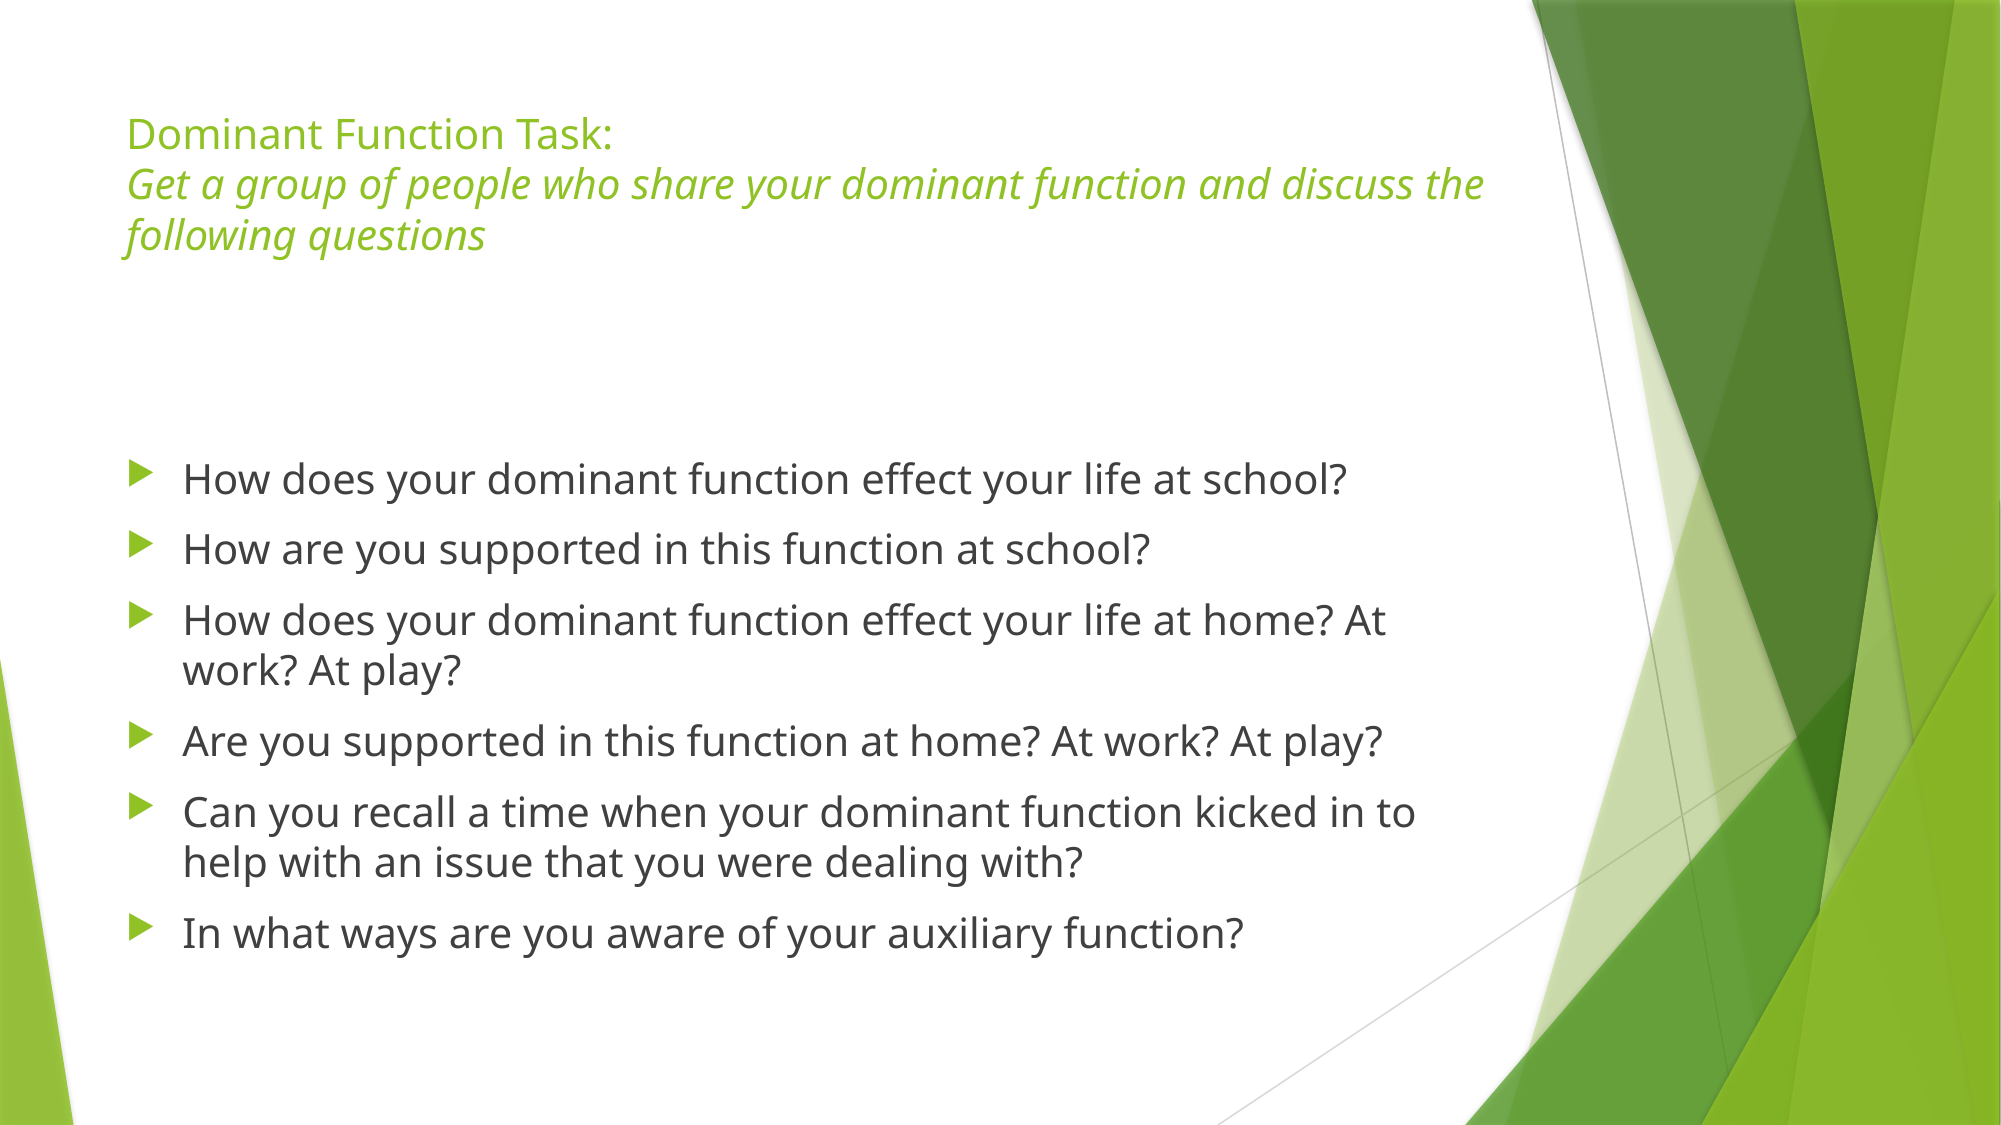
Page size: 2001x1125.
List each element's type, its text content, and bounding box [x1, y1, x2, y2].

list How does your dominant function effect your life at school? How are you supported in this function at school? How does your dominant function effect your life at home? At work? At play? Are you supported in this function at home? At work? At play? Can you recall a time when your dominant function kicked in to help with an issue that you were dealing with? In what ways are you aware of your auxiliary function? [111, 444, 1522, 1082]
title Dominant Function Task: Get a group of people who share your dominant function and discuss the following questions [111, 99, 1522, 317]
